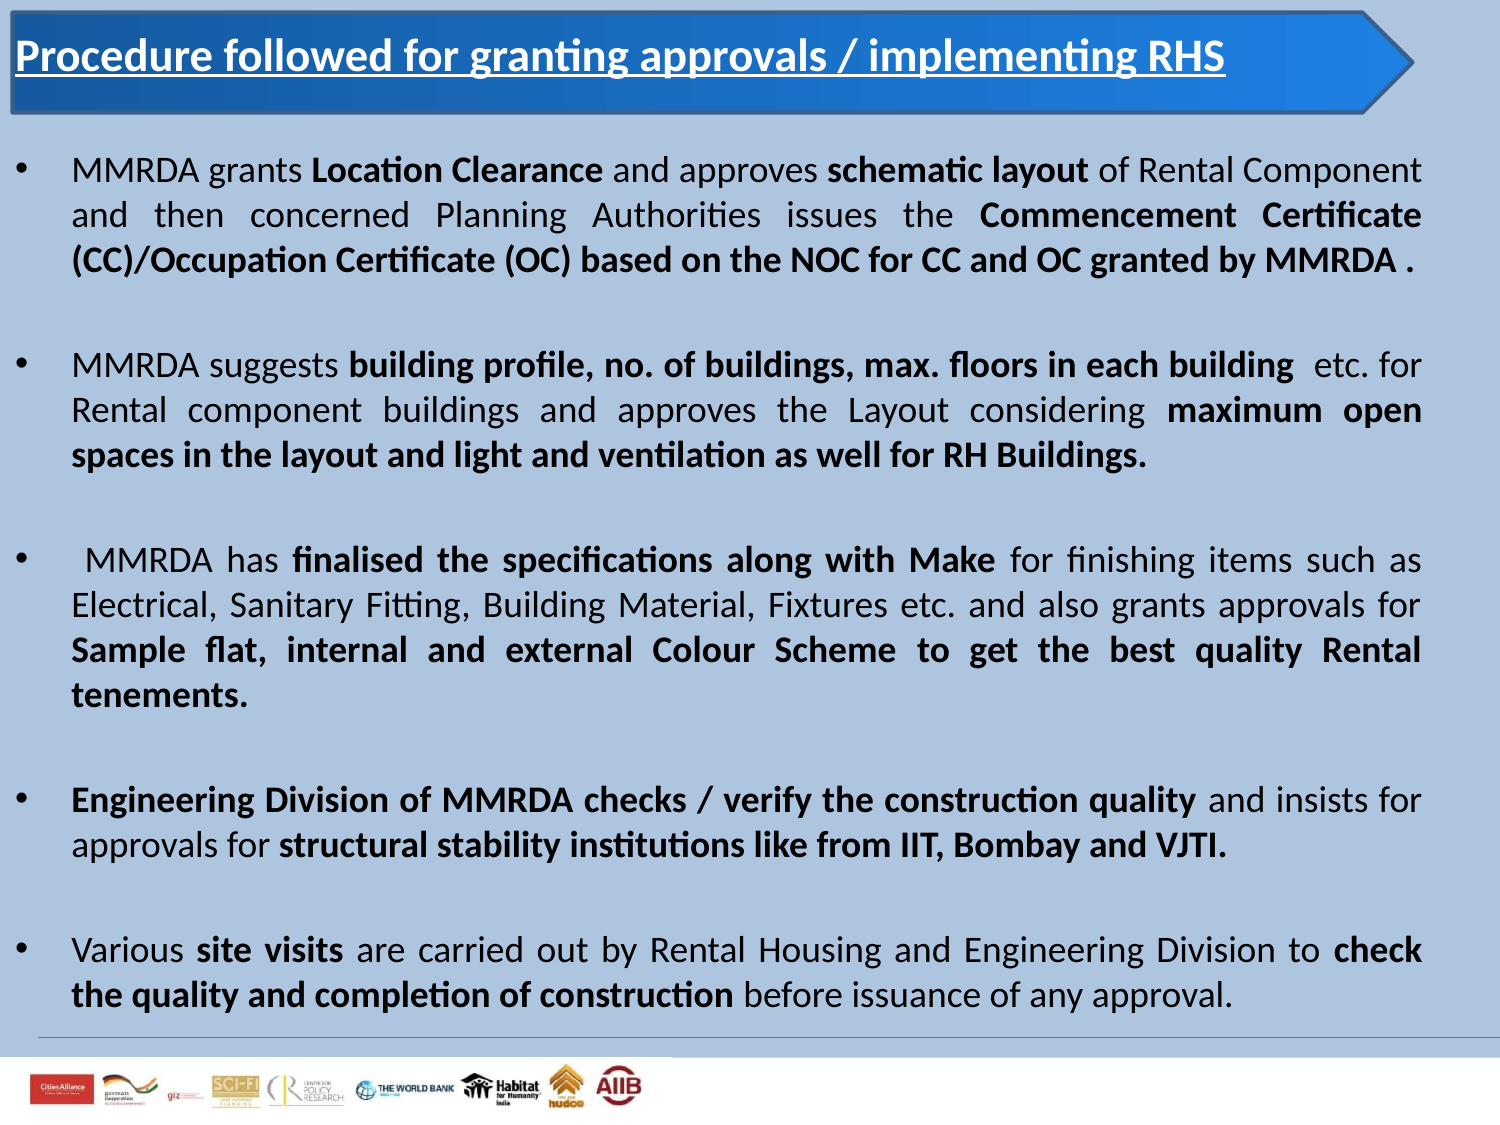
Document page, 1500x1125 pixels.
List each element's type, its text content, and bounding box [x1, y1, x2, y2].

title Procedure followed for granting approvals / implementing RHS [0, 0, 1413, 105]
text_box [10, 105, 1373, 115]
list MMRDA grants Location Clearance and approves schematic layout of Rental Component and then concerned Planning Authorities issues the Commencement Certificate (CC)/Occupation Certificate (OC) based on the NOC for CC and OC granted by MMRDA . MMRDA suggests building profile, no. of buildings, max. floors in each building etc. for Rental component buildings and approves the Layout considering maximum open spaces in the layout and light and ventilation as well for RH Buildings. MMRDA has finalised the specifications along with Make for finishing items such as Electrical, Sanitary Fitting, Building Material, Fixtures etc. and also grants approvals for Sample flat, internal and external Colour Scheme to get the best quality Rental tenements. Engineering Division of MMRDA checks / verify the construction quality and insists for approvals for structural stability institutions like from IIT, Bombay and VJTI. Various site visits are carried out by Rental Housing and Engineering Division to check the quality and completion of construction before issuance of any approval. [0, 137, 1438, 925]
picture [0, 1057, 673, 1125]
text_box [671, 1055, 1500, 1125]
